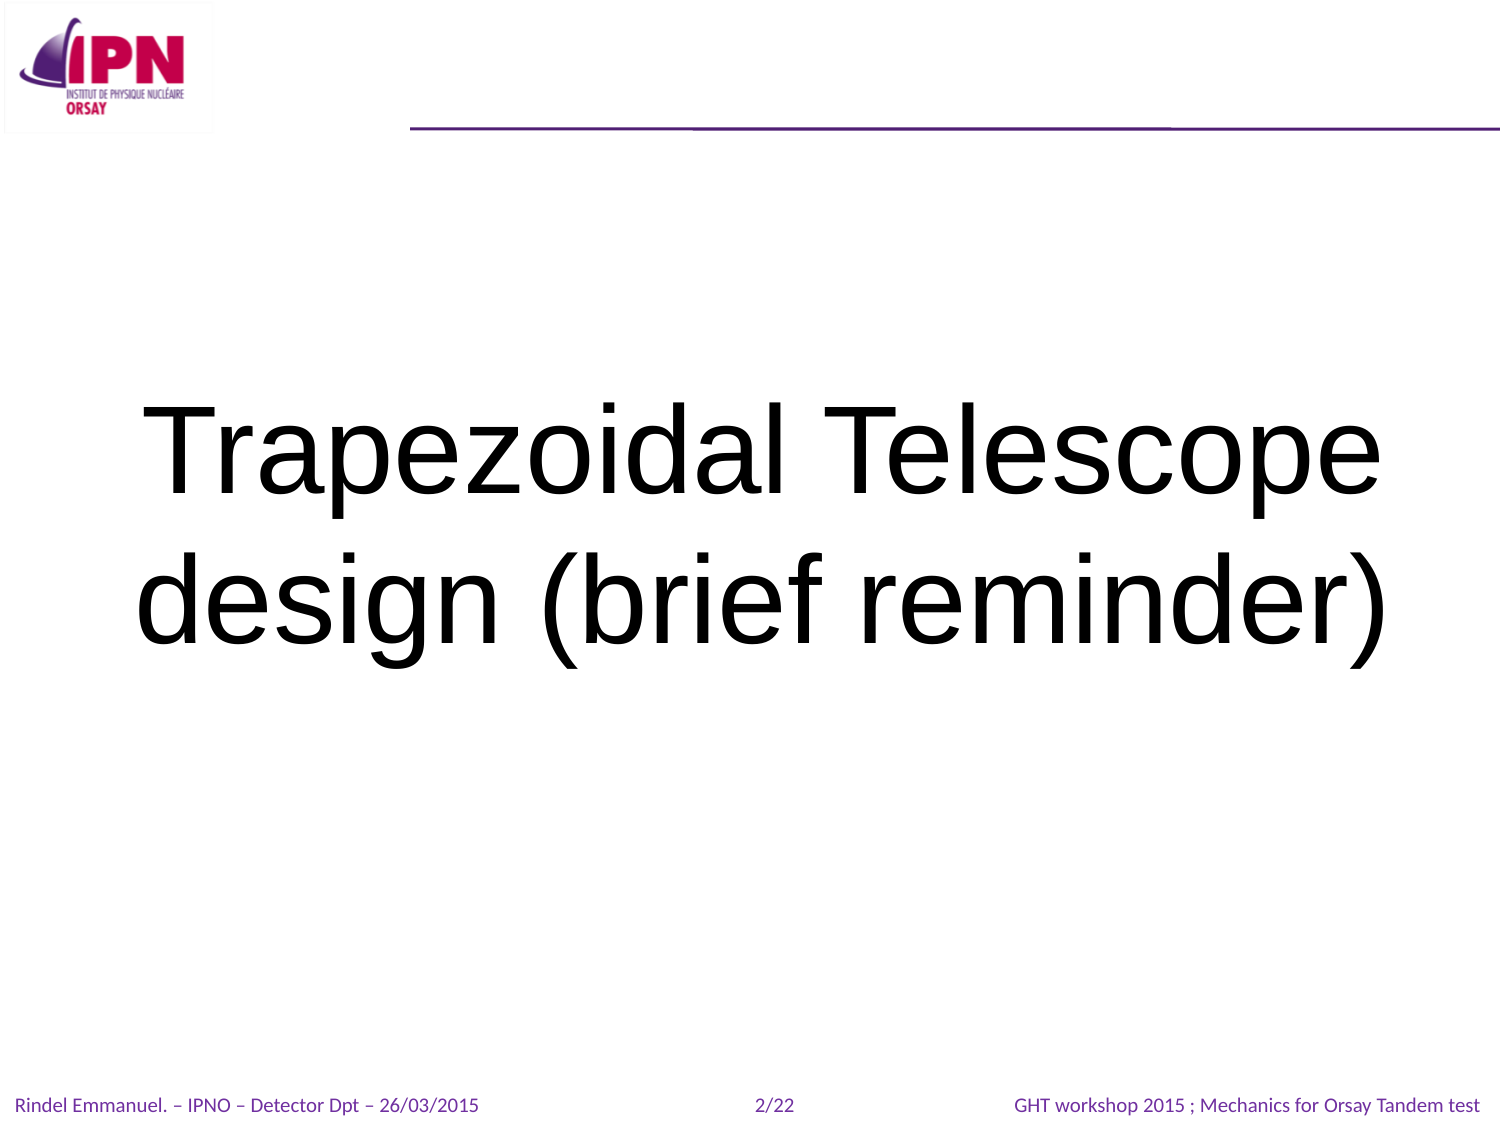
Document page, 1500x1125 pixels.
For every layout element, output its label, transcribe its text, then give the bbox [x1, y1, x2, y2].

picture [0, 0, 248, 161]
text_box Trapezoidal Telescope design (brief reminder) [119, 361, 1408, 677]
